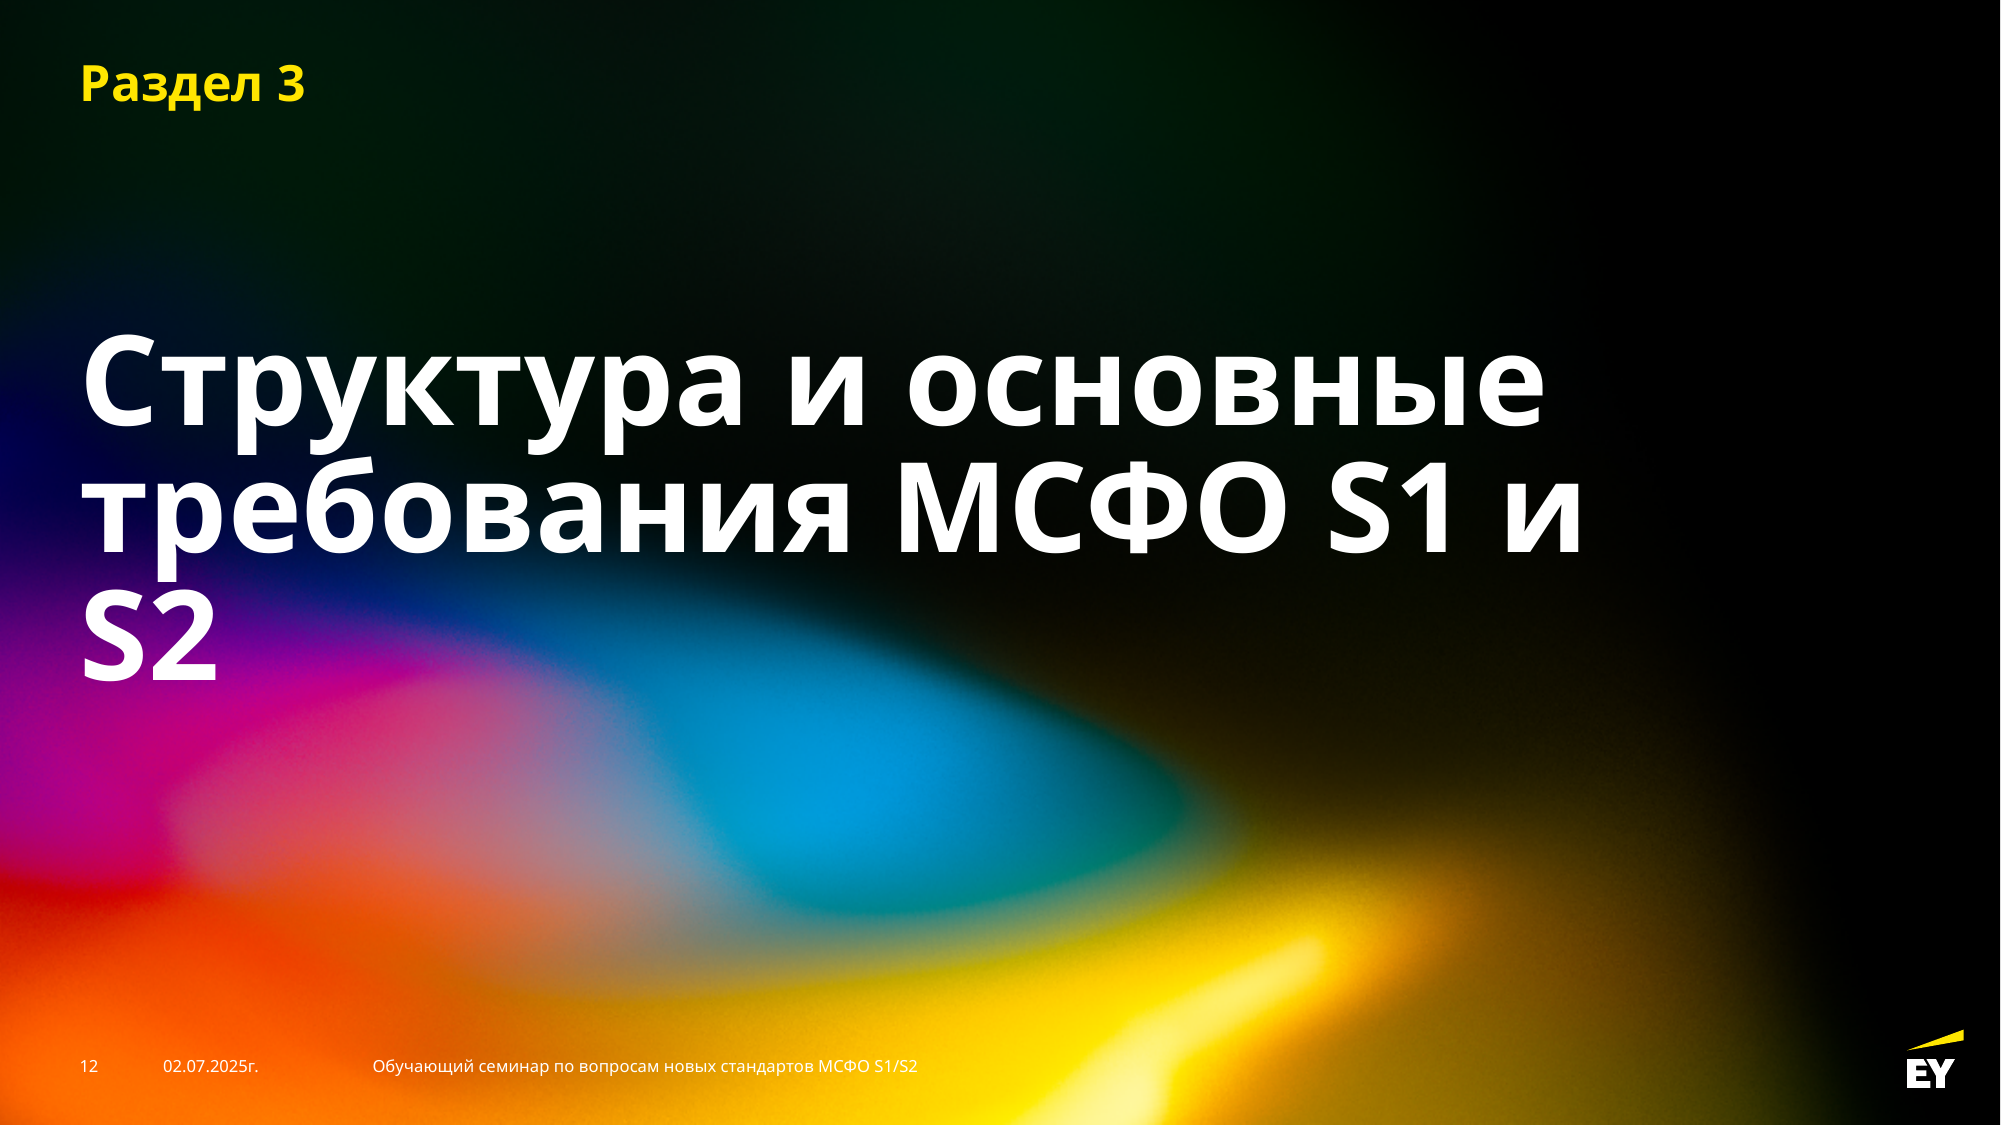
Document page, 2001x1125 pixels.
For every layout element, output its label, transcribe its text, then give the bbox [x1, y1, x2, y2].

title Структура и основные требования МСФО S1 и S2 [79, 323, 1724, 794]
list Раздел 3 [79, 60, 1293, 113]
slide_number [164, 1055, 372, 1077]
footer Обучающий семинар по вопросам новых стандартов МСФО S1/S2 [372, 1055, 1000, 1077]
picture [0, 0, 2001, 1125]
slide_number 12 [79, 1055, 164, 1077]
